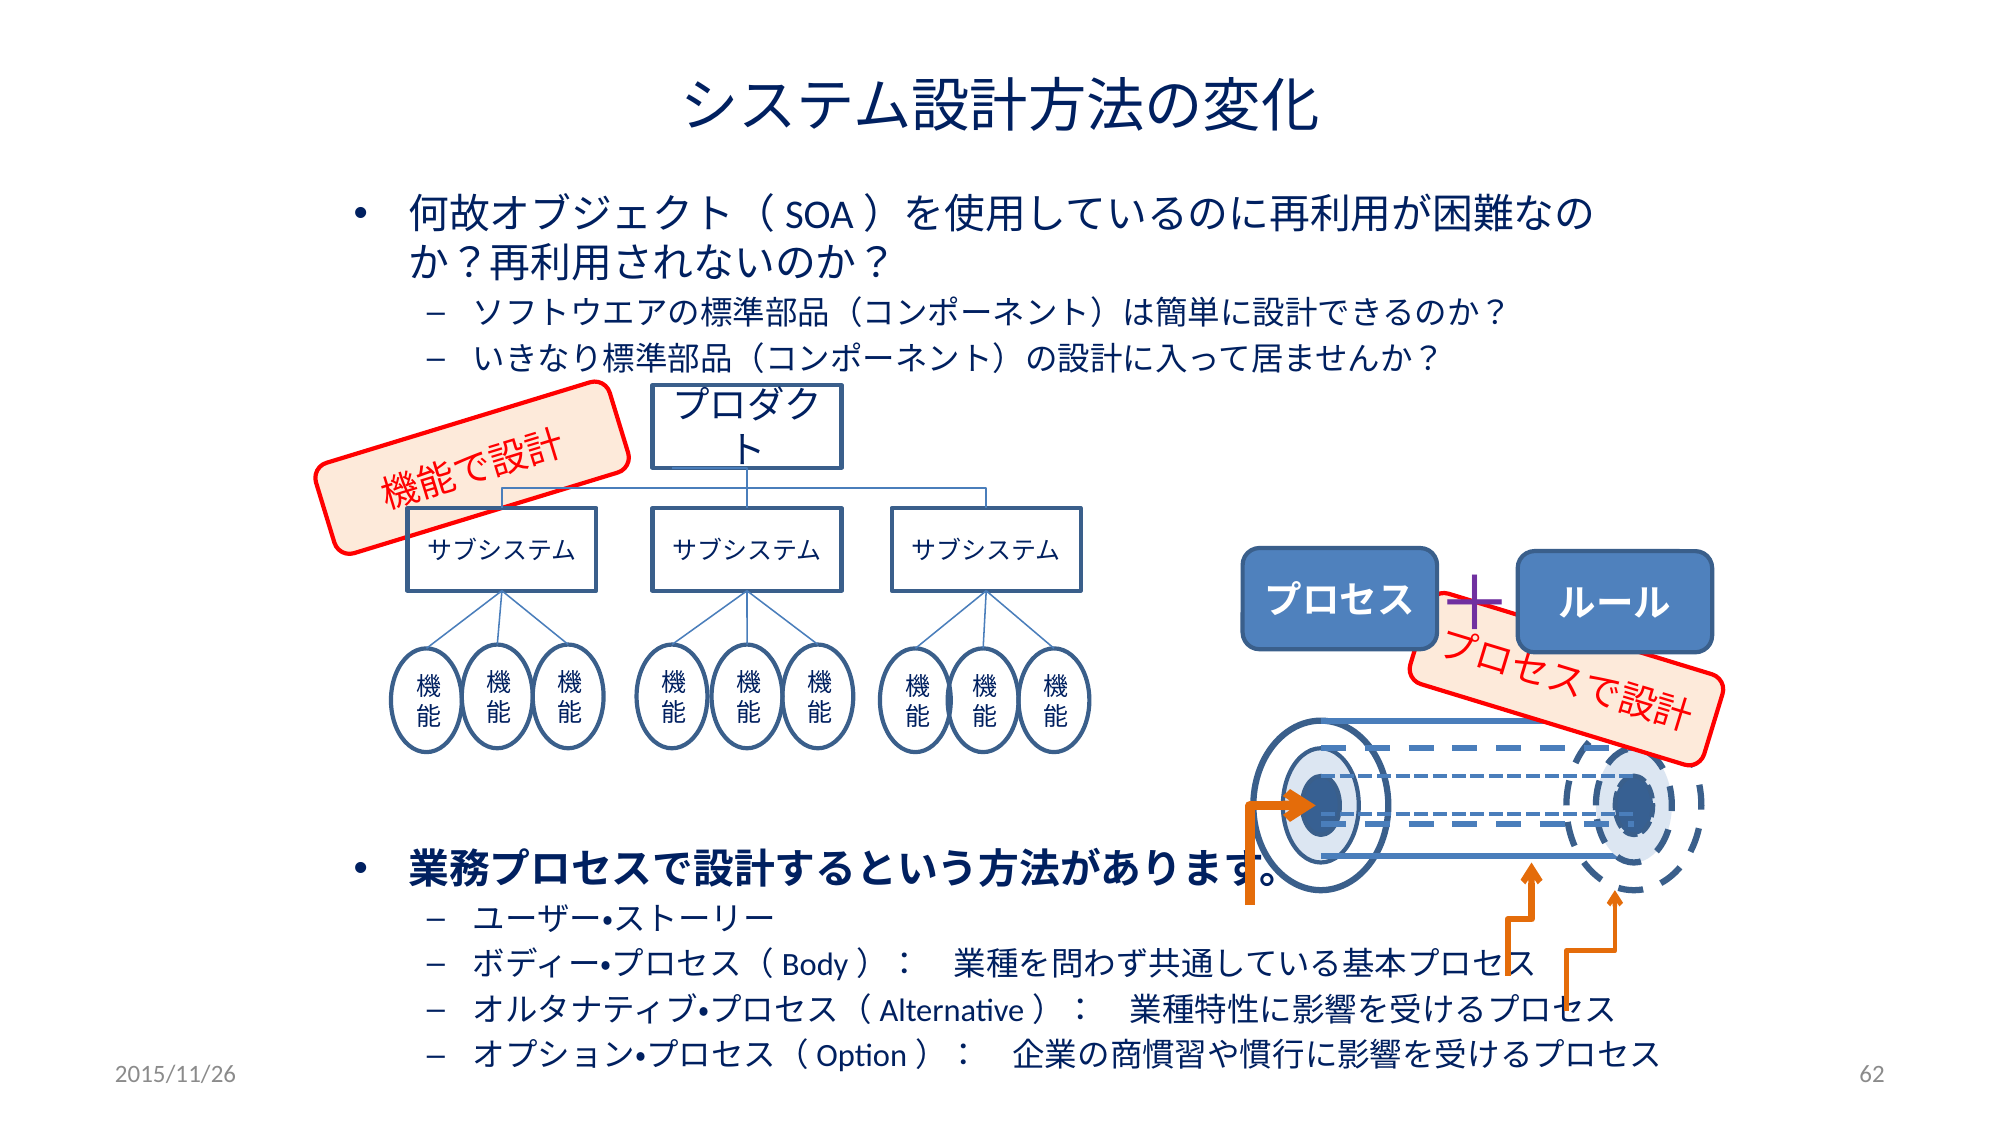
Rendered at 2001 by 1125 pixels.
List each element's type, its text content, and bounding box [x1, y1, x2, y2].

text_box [1462, 907, 1577, 932]
text_box 機能で設計 [313, 442, 385, 556]
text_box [390, 384, 1090, 753]
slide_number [99, 1042, 567, 1103]
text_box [1242, 547, 1713, 655]
text_box 機能で設計 [580, 379, 606, 383]
slide_number 62 [1433, 1042, 1900, 1103]
text_box プロセスで設計 [1407, 663, 1726, 758]
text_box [1253, 720, 1702, 891]
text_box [1232, 822, 1333, 889]
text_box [1529, 926, 1652, 976]
list 何故オブジェクト（SOA）を使用しているのに再利用が困難なのか？再利用されないのか？ ソフトウエアの標準部品（コンポーネント）は簡単に設計できるのか？ いきなり標準部品（コンポーネント）の設計に入って居ませんか？ 業務プロセスで設計するという方法があります。 ユーザー・ストーリー ボディー・プロセス（Body）： 業種を問わず共通している基本プロセス オルタナティブ・プロセス（Alternative）： 業種特性に影響を受けるプロセス オプション・プロセス（Option）： 企業の商慣習や慣行に影響を受けるプロセス [338, 180, 1689, 1114]
title システム設計方法の変化 [324, 45, 1675, 161]
